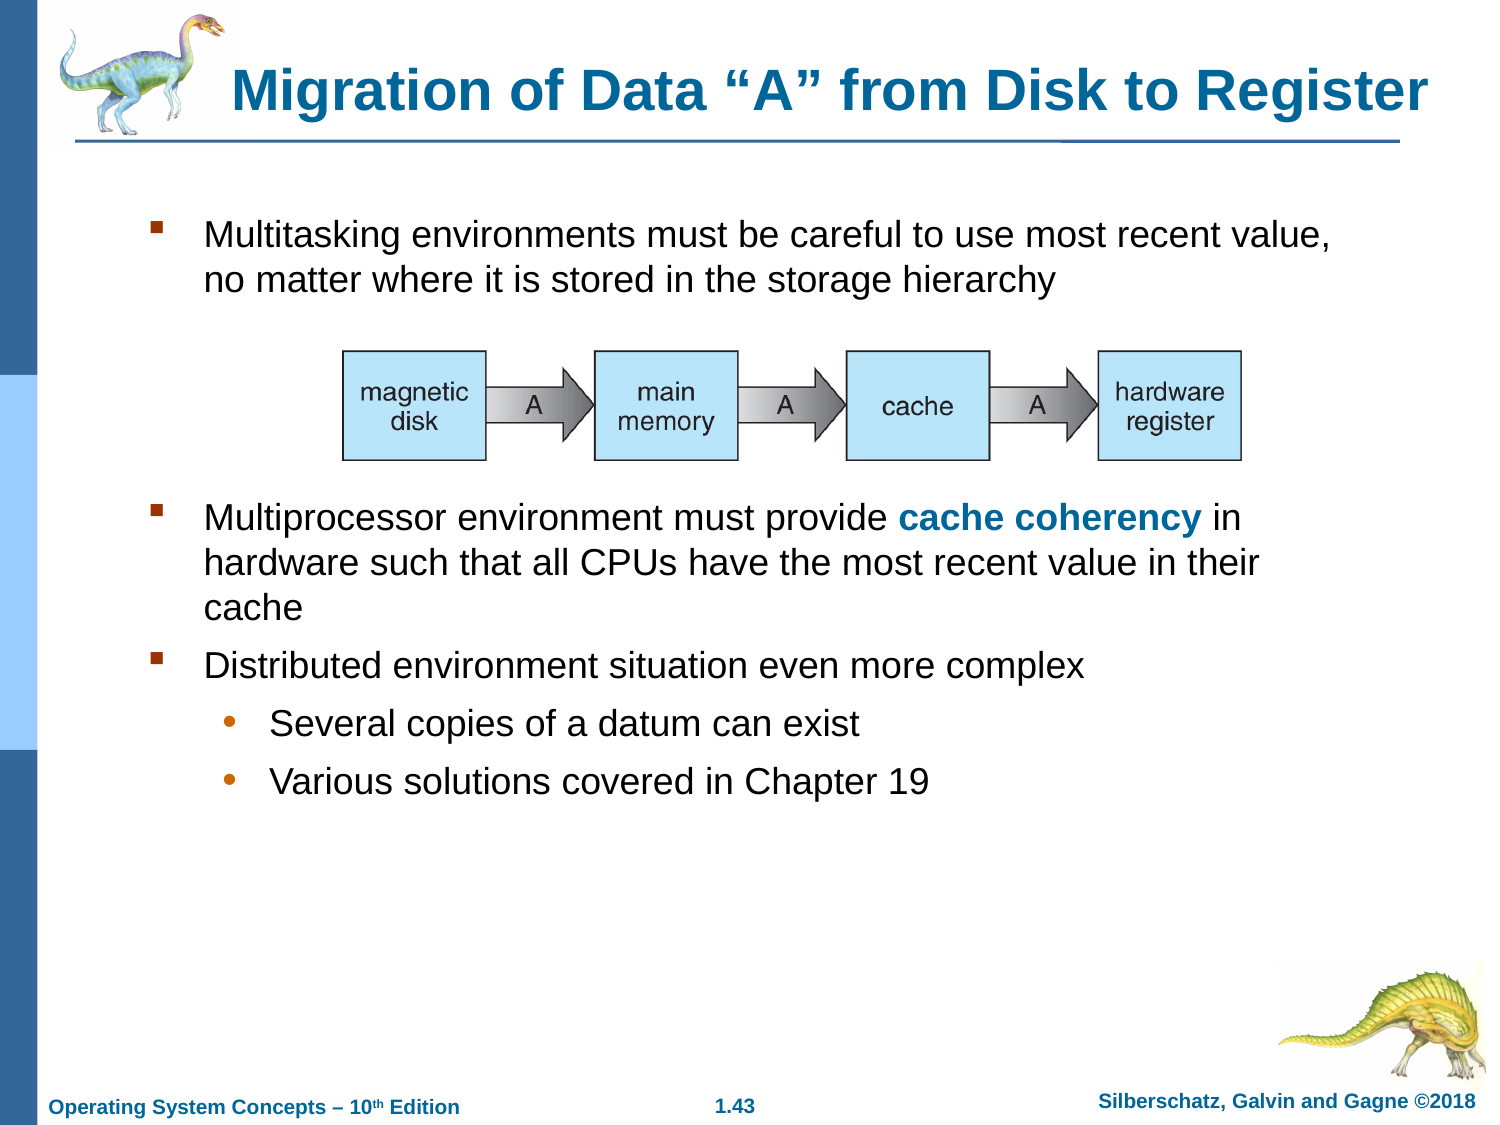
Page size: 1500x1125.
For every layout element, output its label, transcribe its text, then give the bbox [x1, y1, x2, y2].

title Migration of Data “A” from Disk to Register [207, 34, 1454, 130]
picture [342, 349, 1242, 461]
list Multitasking environments must be careful to use most recent value, no matter where it is stored in the storage hierarchy Multiprocessor environment must provide cache coherency in hardware such that all CPUs have the most recent value in their cache Distributed environment situation even more complex Several copies of a datum can exist Various solutions covered in Chapter 19 [132, 202, 1379, 941]
picture [46, 0, 243, 149]
picture [1275, 959, 1486, 1090]
